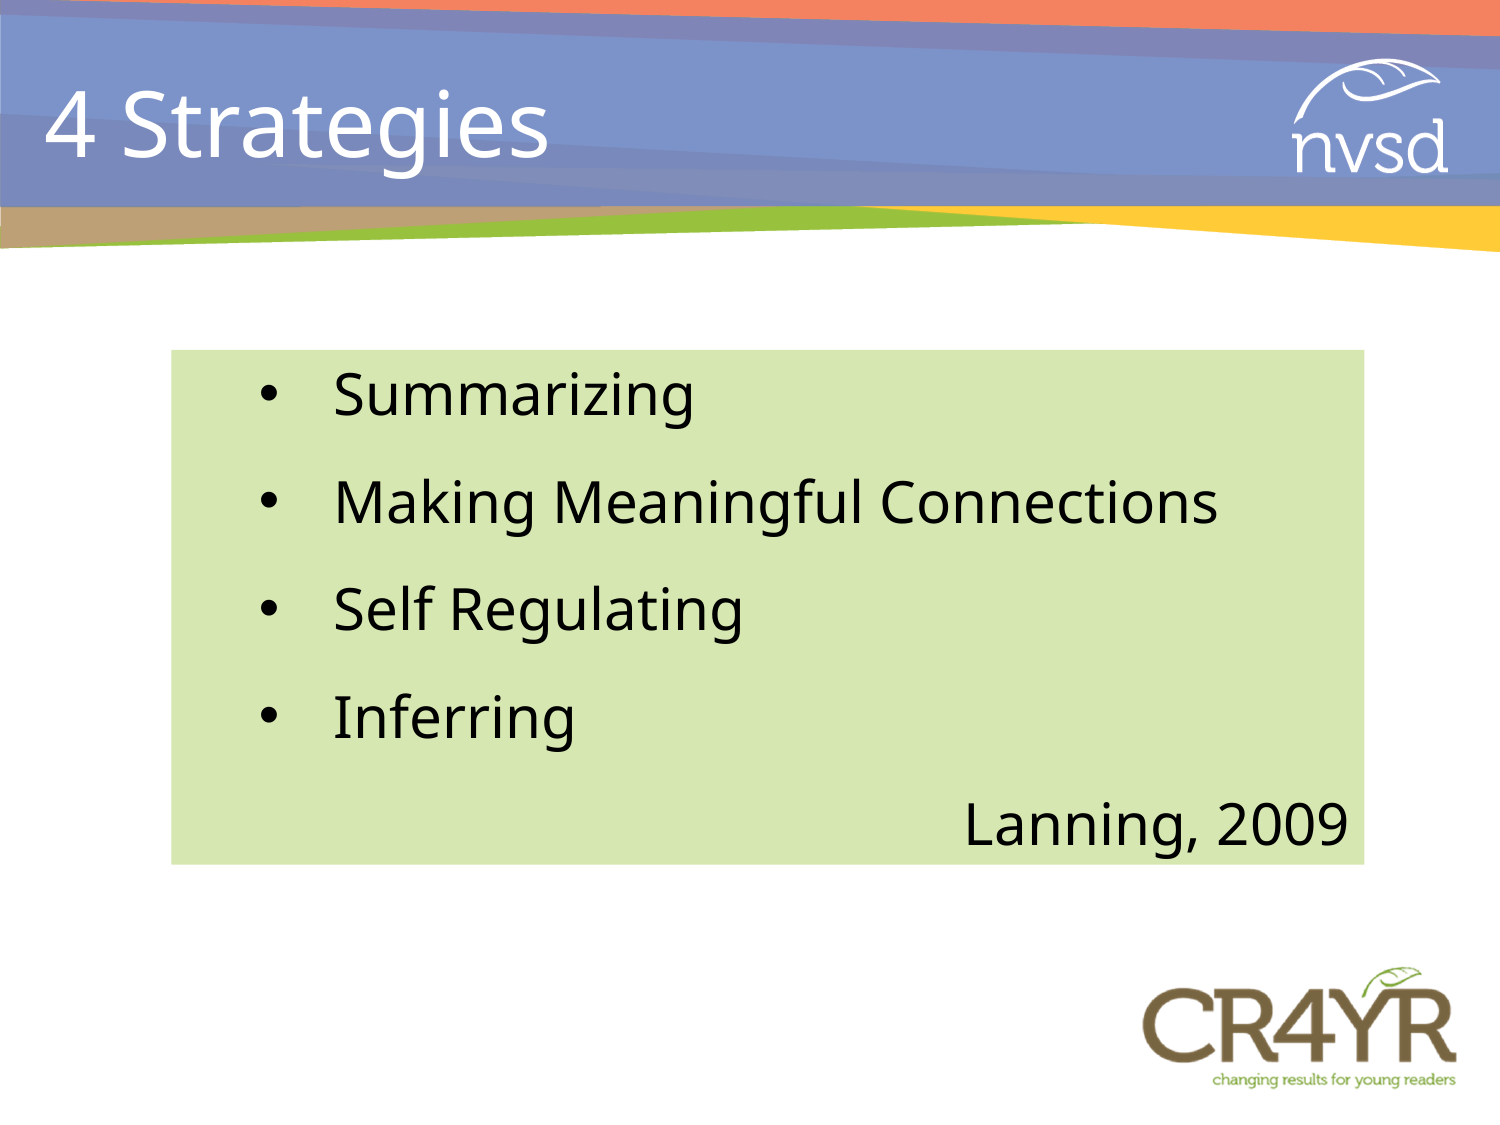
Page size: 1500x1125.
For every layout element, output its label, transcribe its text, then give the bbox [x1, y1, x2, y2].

text_box Summarizing Making Meaningful Connections Self Regulating Inferring Lanning, 2009 [171, 349, 1365, 865]
picture [0, 0, 1500, 1125]
title 4 Strategies [29, 54, 1282, 205]
